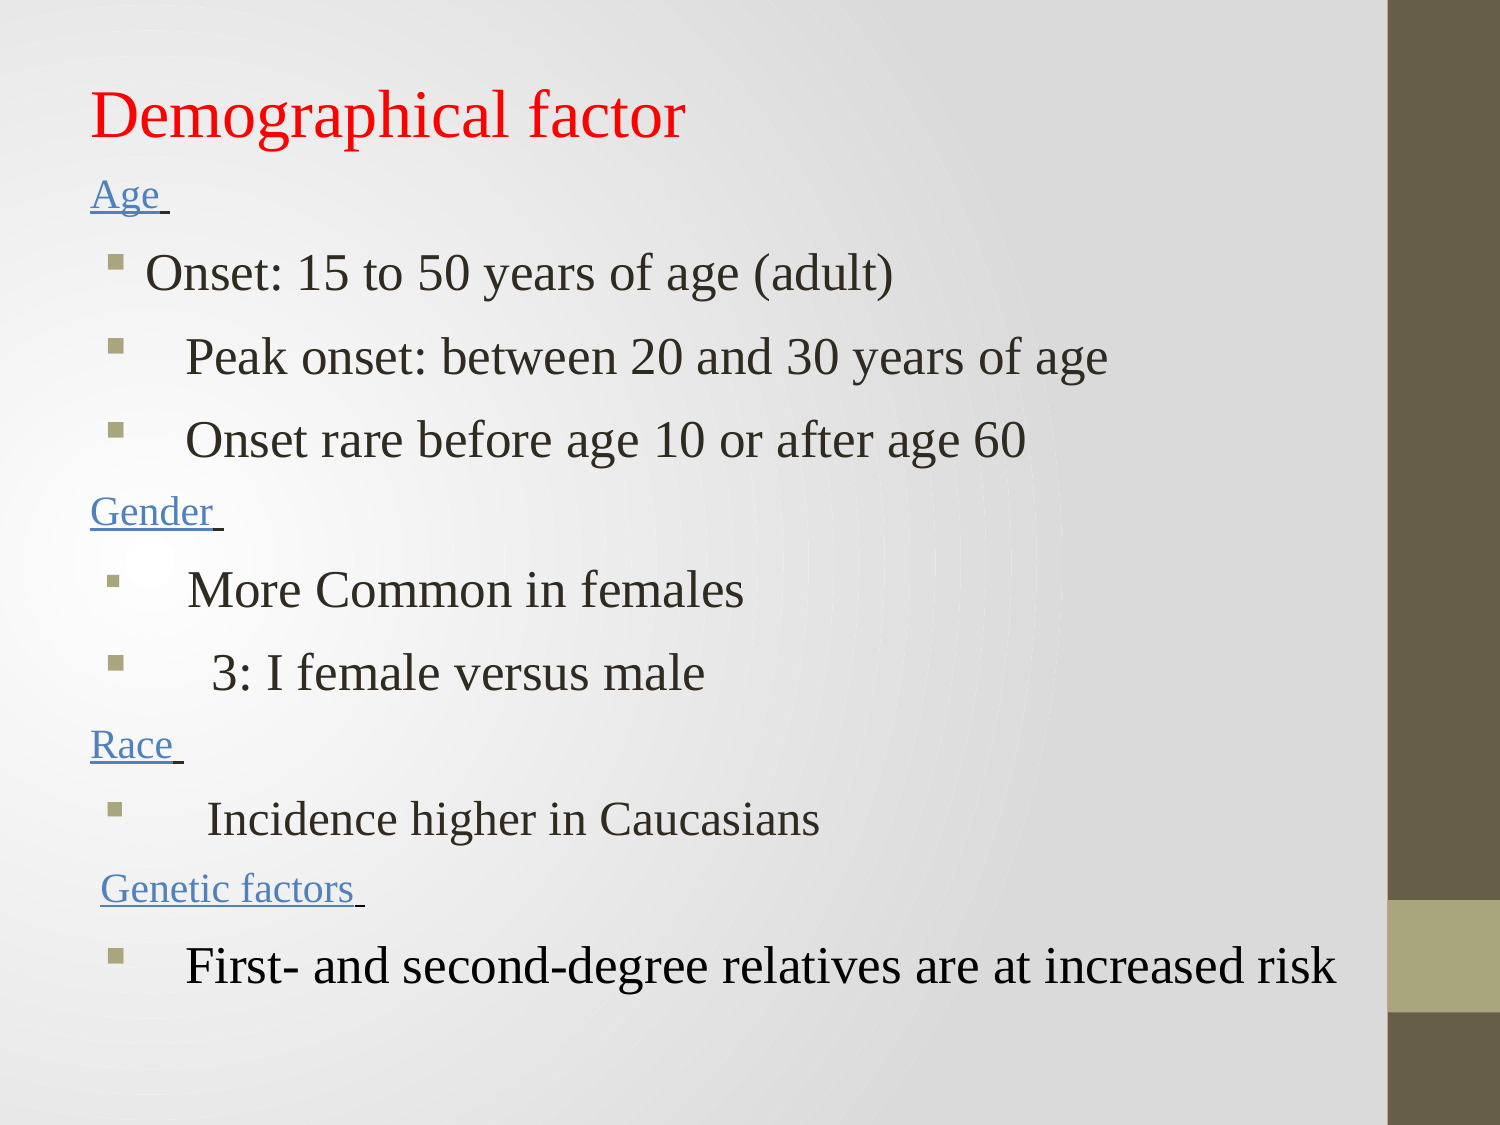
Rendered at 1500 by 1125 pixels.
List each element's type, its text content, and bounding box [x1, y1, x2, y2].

list Demographical factor Age Onset: 15 to 50 years of age (adult) Peak onset: between 20 and 30 years of age Onset rare before age 10 or after age 60 Gender More Common in females 3: I female versus male Race Incidence higher in Caucasians Genetic factors First- and second-degree relatives are at increased risk [75, 50, 1425, 1005]
